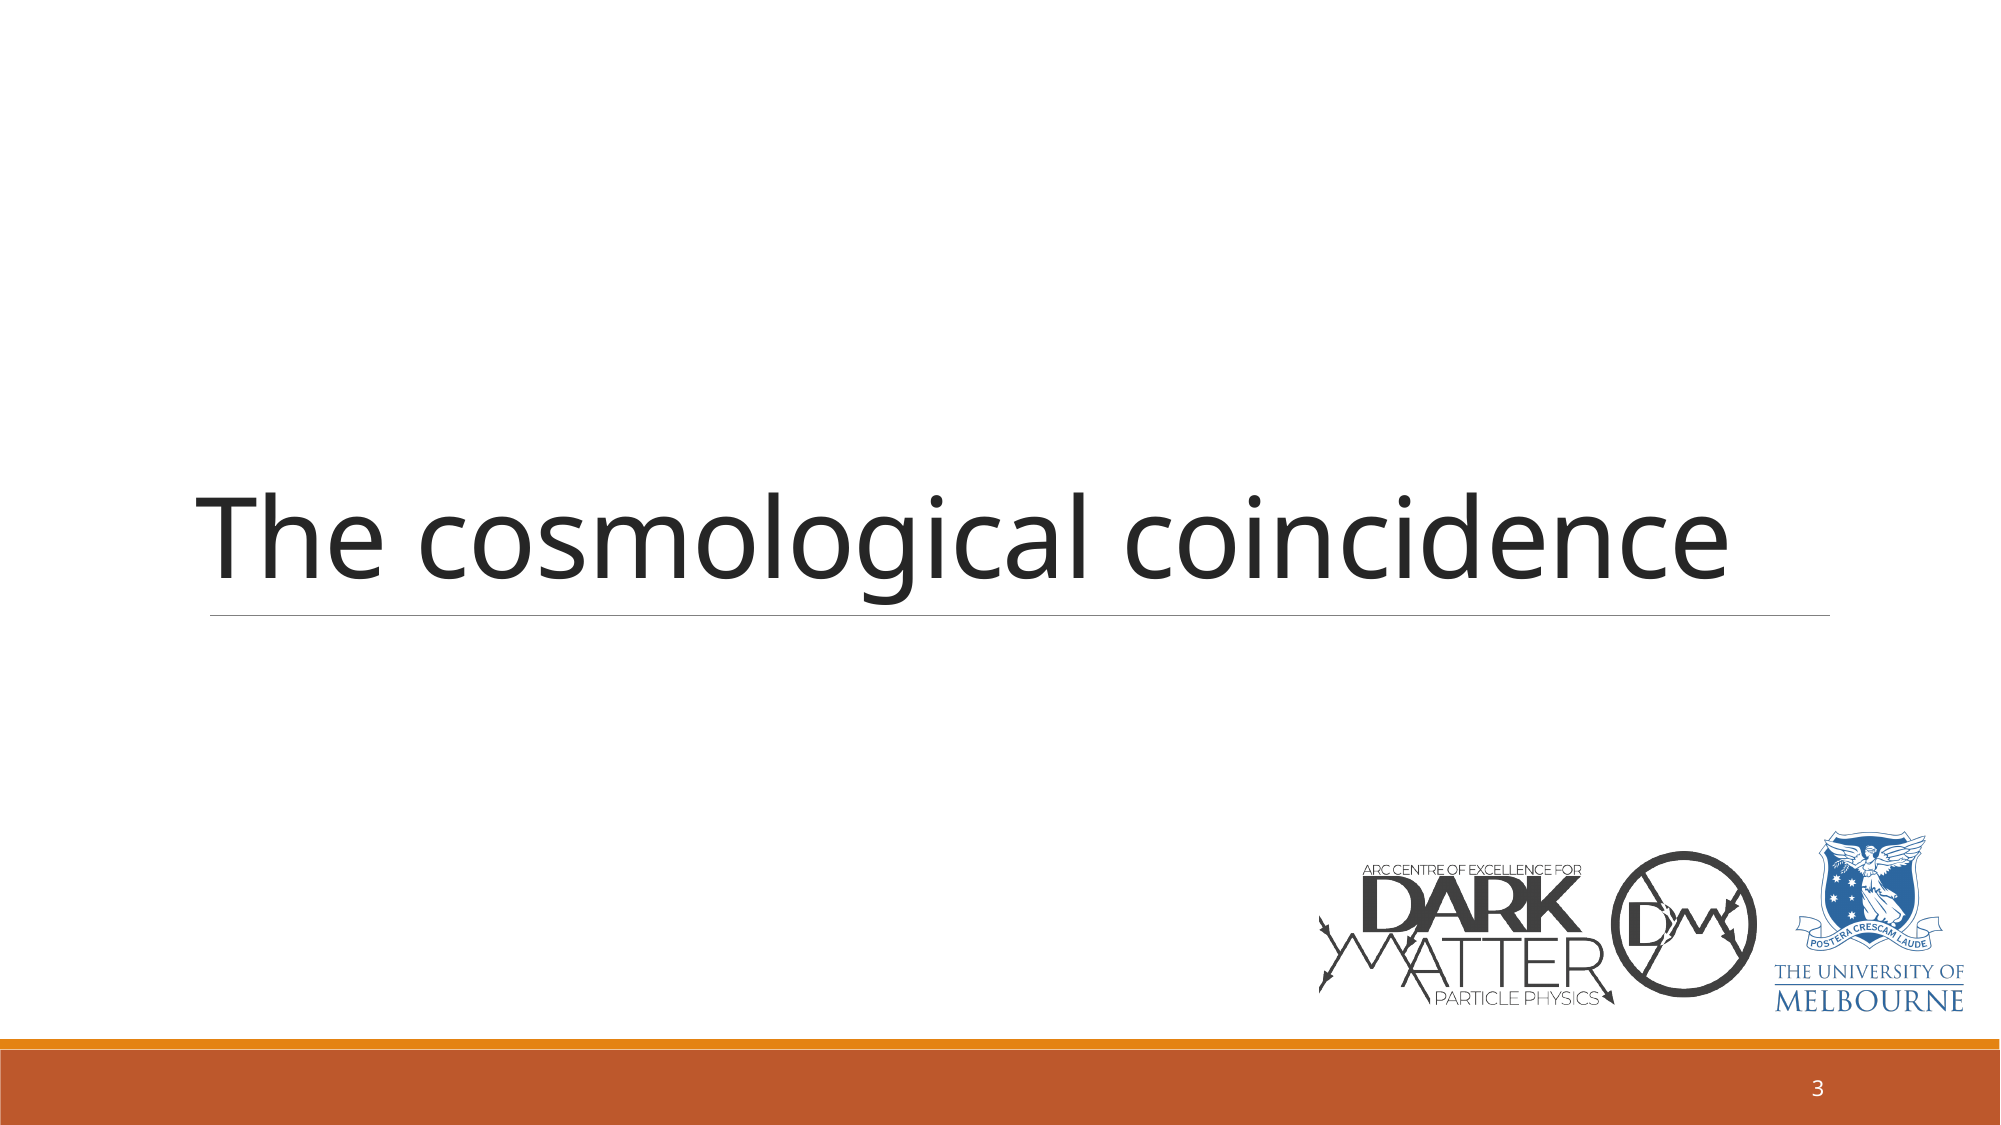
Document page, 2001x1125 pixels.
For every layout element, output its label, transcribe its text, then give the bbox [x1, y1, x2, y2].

title The cosmological coincidence [180, 124, 1830, 610]
slide_number 3 [1624, 1059, 1840, 1120]
picture [1319, 808, 1982, 1034]
